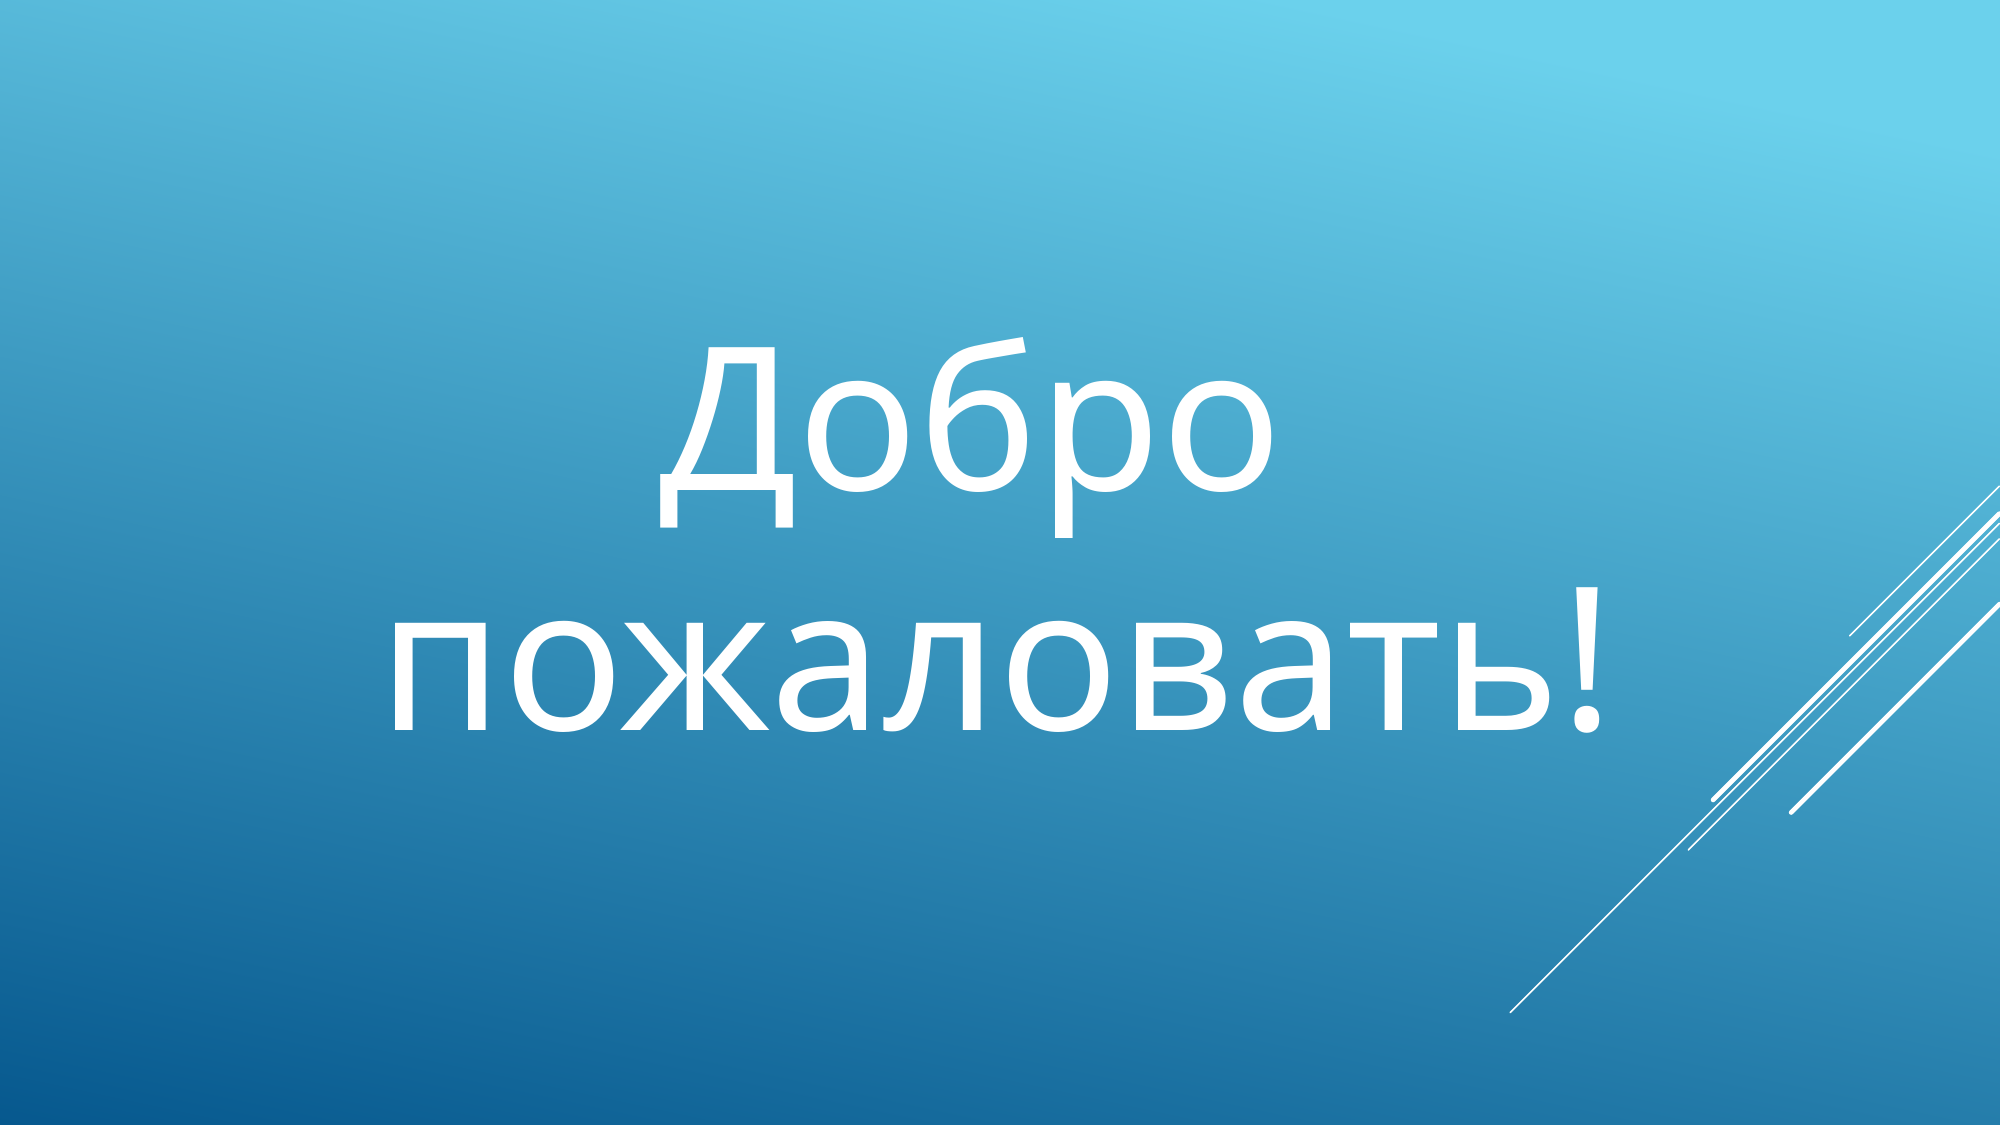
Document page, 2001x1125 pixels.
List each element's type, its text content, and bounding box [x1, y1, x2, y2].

text_box Добро пожаловать! [318, 283, 1675, 778]
